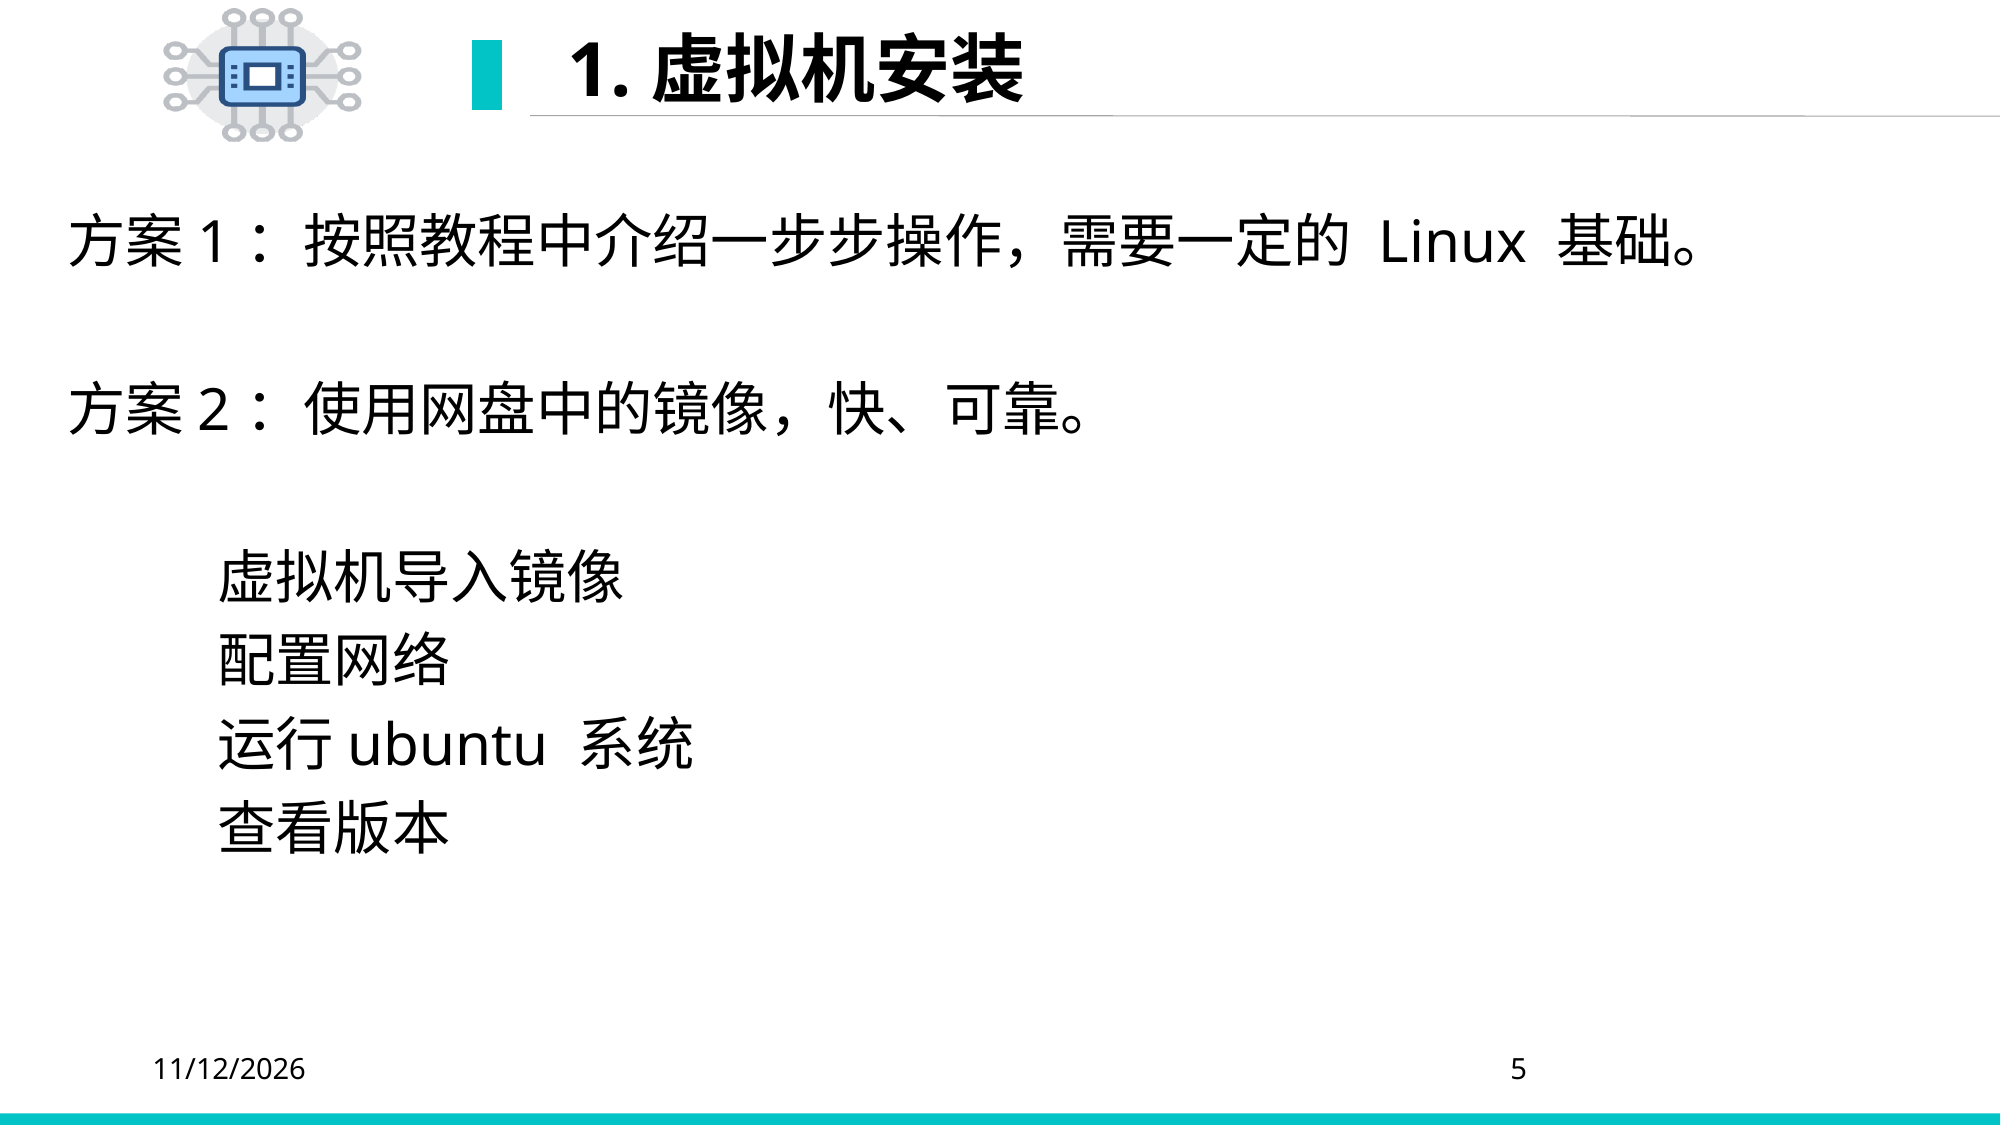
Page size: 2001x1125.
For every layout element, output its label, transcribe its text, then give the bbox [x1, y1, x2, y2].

list 方案1：按照教程中介绍一步步操作，需要一定的 Linux 基础。 方案2：使用网盘中的镜像，快、可靠。 虚拟机导入镜像 配置网络 运行ubuntu 系统 查看版本 [52, 205, 1998, 1009]
picture [162, 0, 364, 151]
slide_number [137, 1042, 588, 1103]
slide_number 5 [1495, 1042, 1946, 1103]
title 1.虚拟机安装 [552, 19, 1901, 125]
